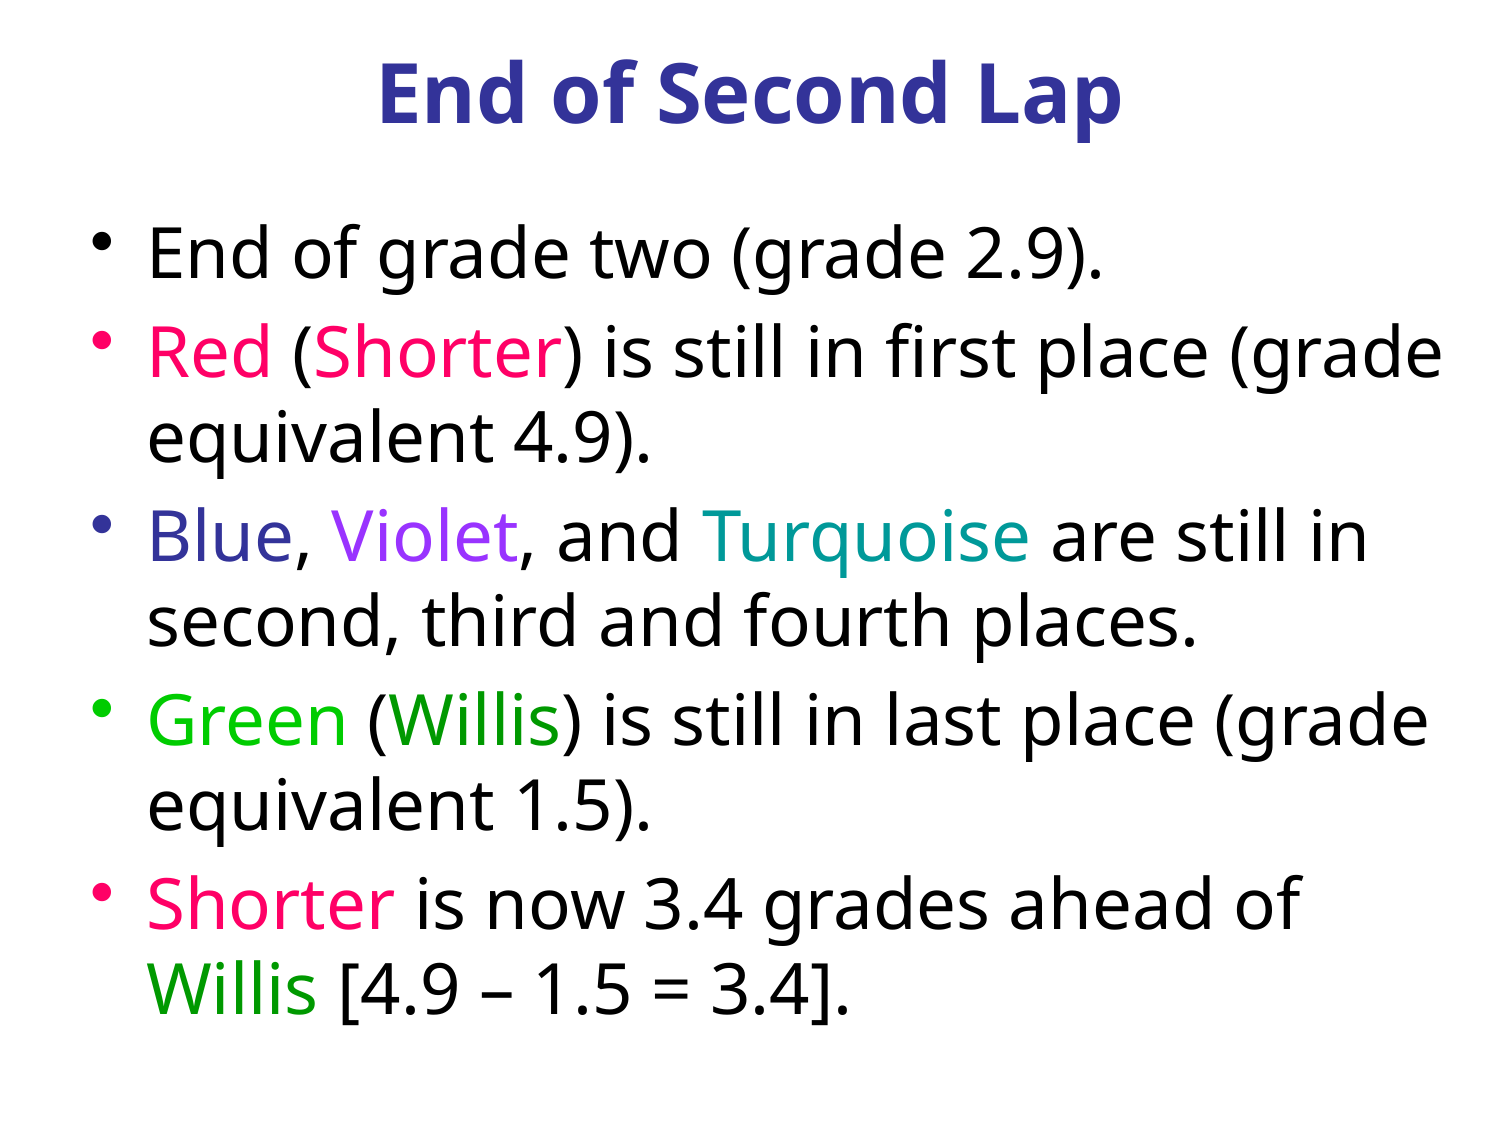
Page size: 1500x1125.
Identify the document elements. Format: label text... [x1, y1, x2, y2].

title End of Second Lap [74, 24, 1426, 156]
list End of grade two (grade 2.9). Red (Shorter) is still in first place (grade equivalent 4.9). Blue, Violet, and Turquoise are still in second, third and fourth places. Green (Willis) is still in last place (grade equivalent 1.5). Shorter is now 3.4 grades ahead of Willis [4.9 – 1.5 = 3.4]. [74, 199, 1463, 1076]
